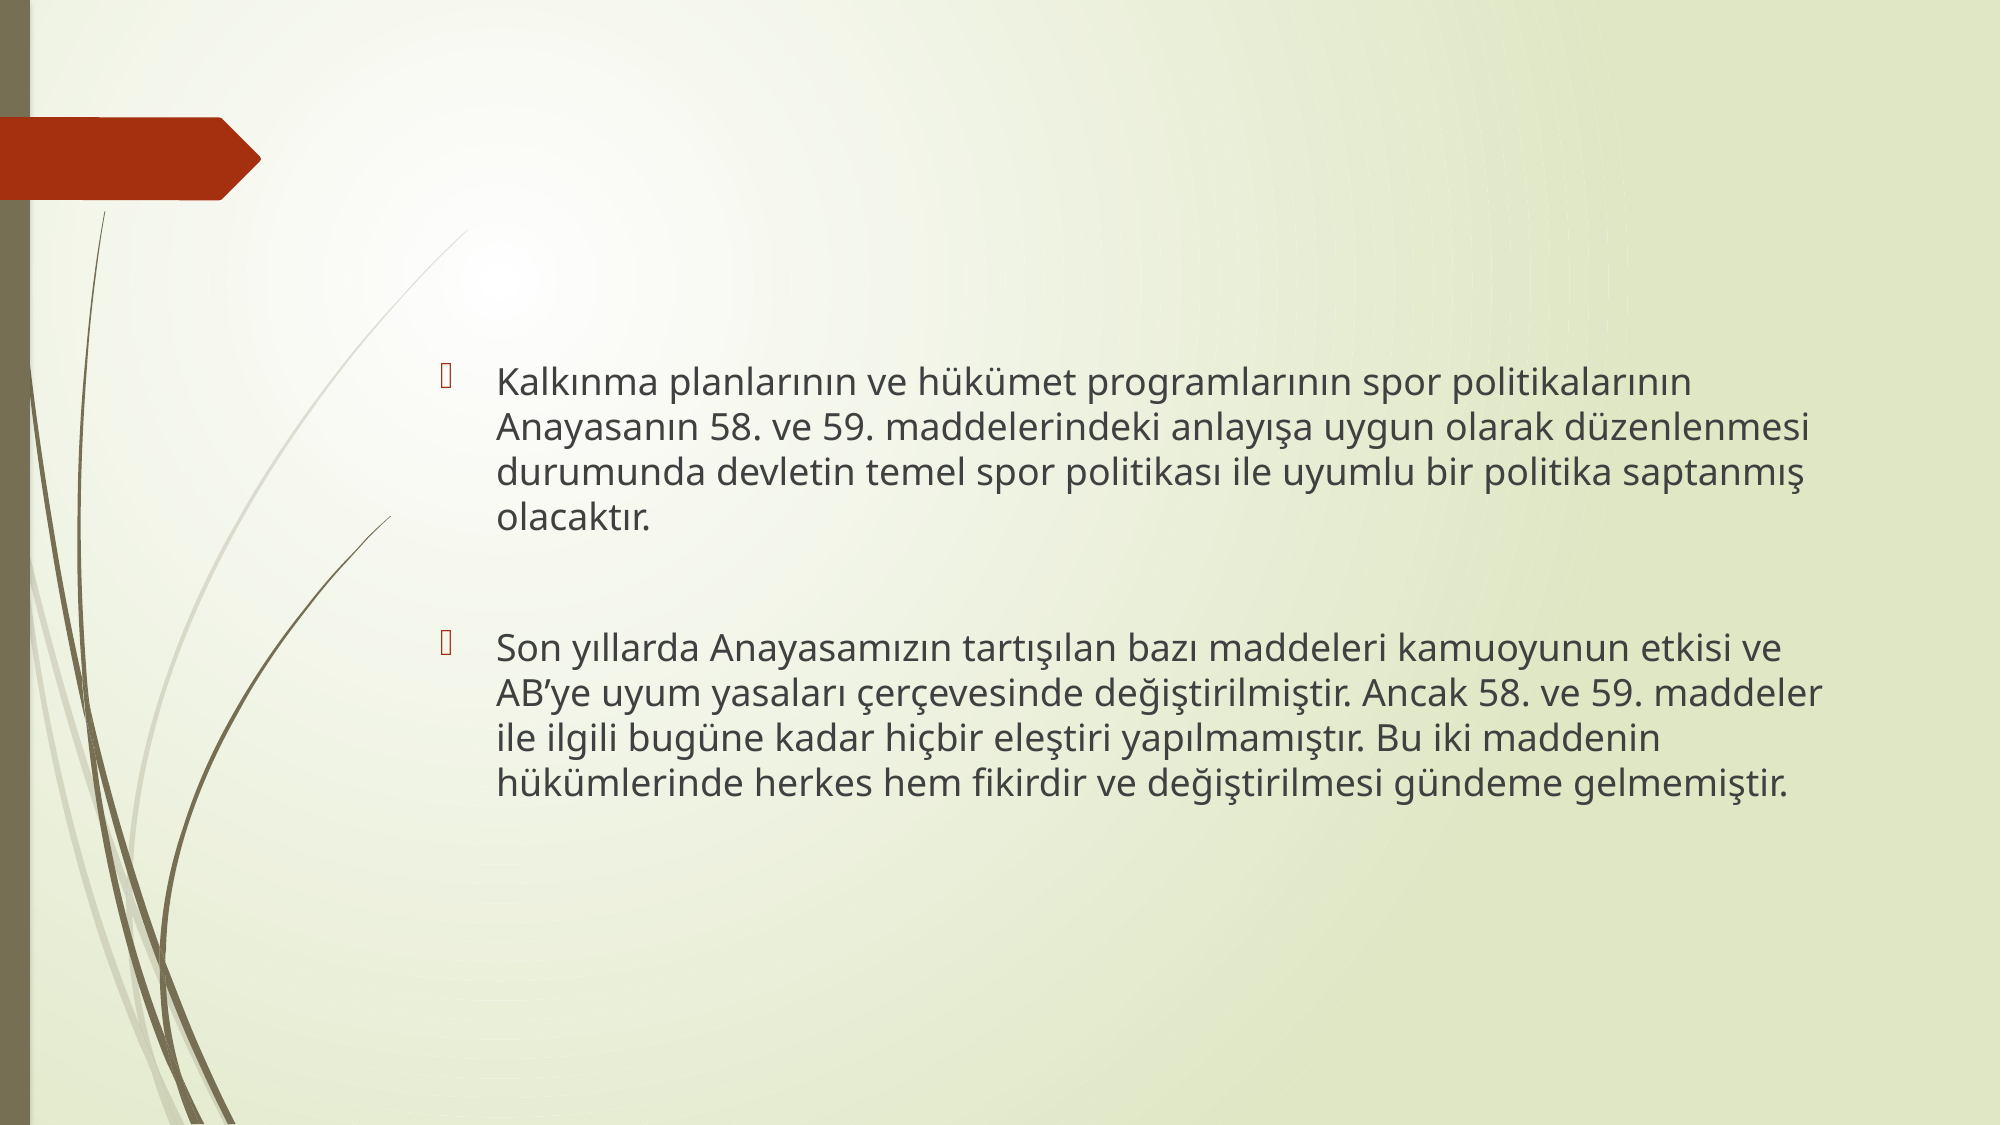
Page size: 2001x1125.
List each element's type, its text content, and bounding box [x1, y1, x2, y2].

list Kalkınma planlarının ve hükümet programlarının spor politikalarının Anayasanın 58. ve 59. maddelerindeki anlayışa uygun olarak düzenlenmesi durumunda devletin temel spor politikası ile uyumlu bir politika saptanmış olacaktır. Son yıllarda Anayasamızın tartışılan bazı maddeleri kamuoyunun etkisi ve AB’ye uyum yasaları çerçevesinde değiştirilmiştir. Ancak 58. ve 59. maddeler ile ilgili bugüne kadar hiçbir eleştiri yapılmamıştır. Bu iki maddenin hükümlerinde herkes hem fikirdir ve değiştirilmesi gündeme gelmemiştir. [424, 350, 1888, 970]
